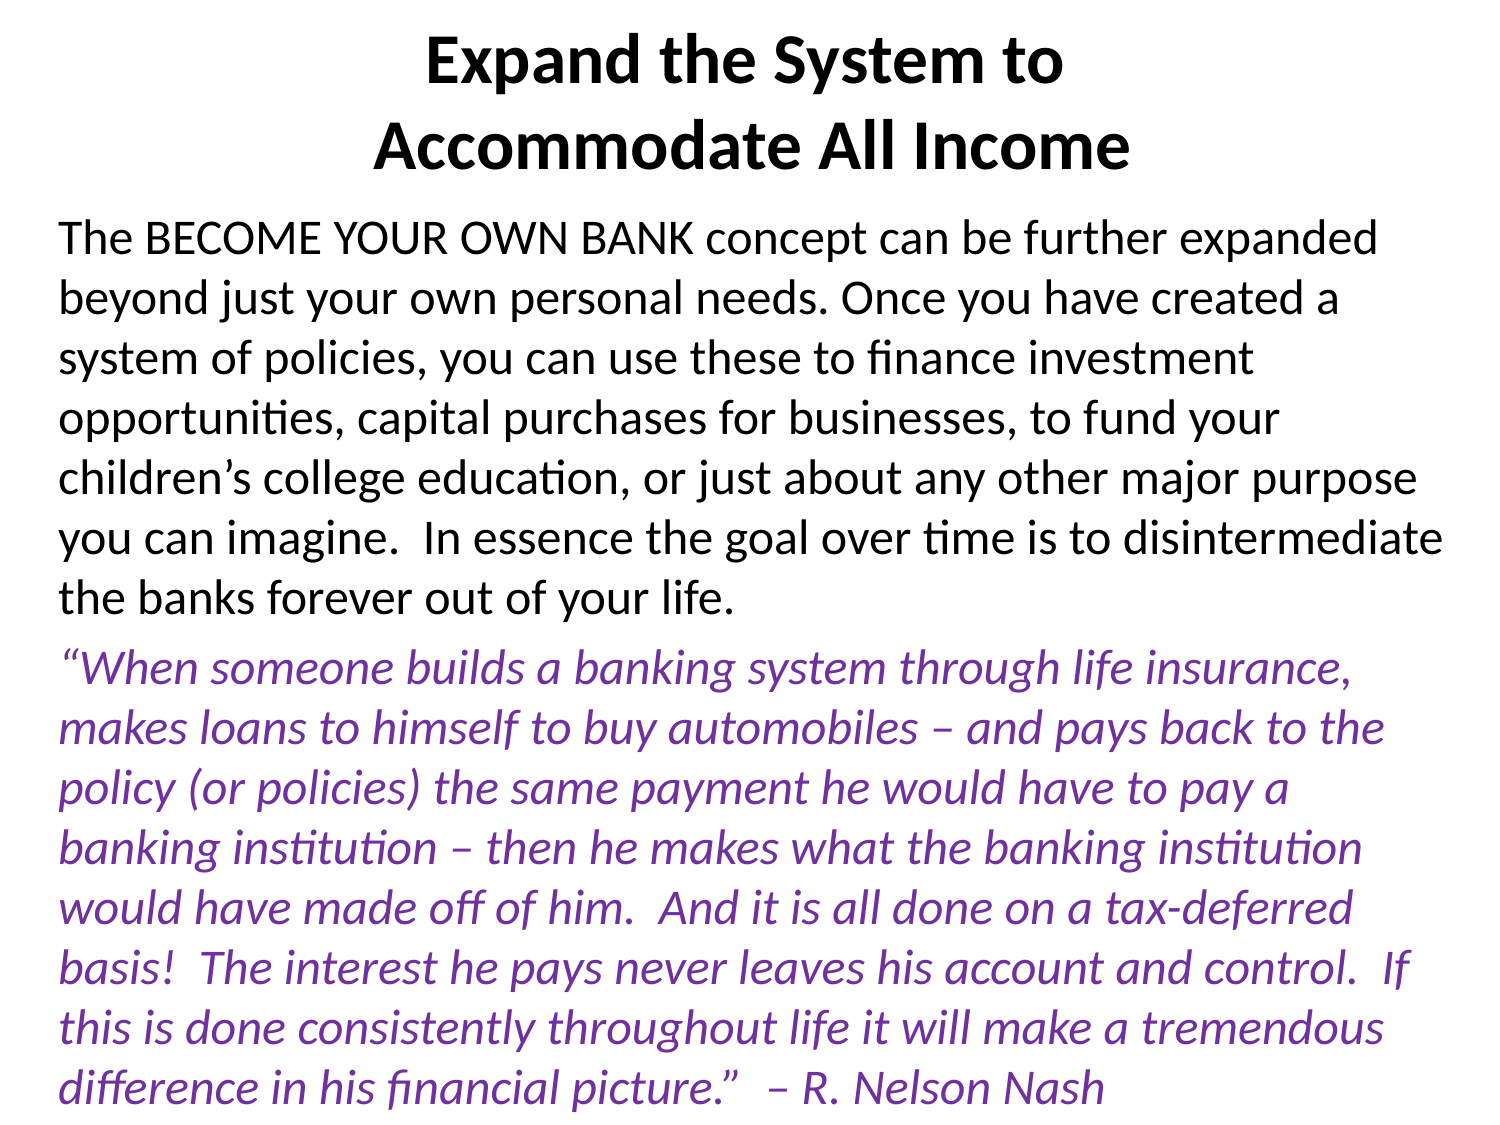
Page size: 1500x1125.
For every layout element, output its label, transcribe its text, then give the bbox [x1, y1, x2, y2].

list The BECOME YOUR OWN BANK concept can be further expanded beyond just your own personal needs. Once you have created a system of policies, you can use these to finance investment opportunities, capital purchases for businesses, to fund your children’s college education, or just about any other major purpose you can imagine. In essence the goal over time is to disintermediate the banks forever out of your life. “When someone builds a banking system through life insurance, makes loans to himself to buy automobiles – and pays back to the policy (or policies) the same payment he would have to pay a banking institution – then he makes what the banking institution would have made off of him. And it is all done on a tax-deferred basis! The interest he pays never leaves his account and control. If this is done consistently throughout life it will make a tremendous difference in his financial picture.” – R. Nelson Nash [43, 196, 1463, 1100]
title Expand the System to Accommodate All Income [3, 4, 1500, 192]
